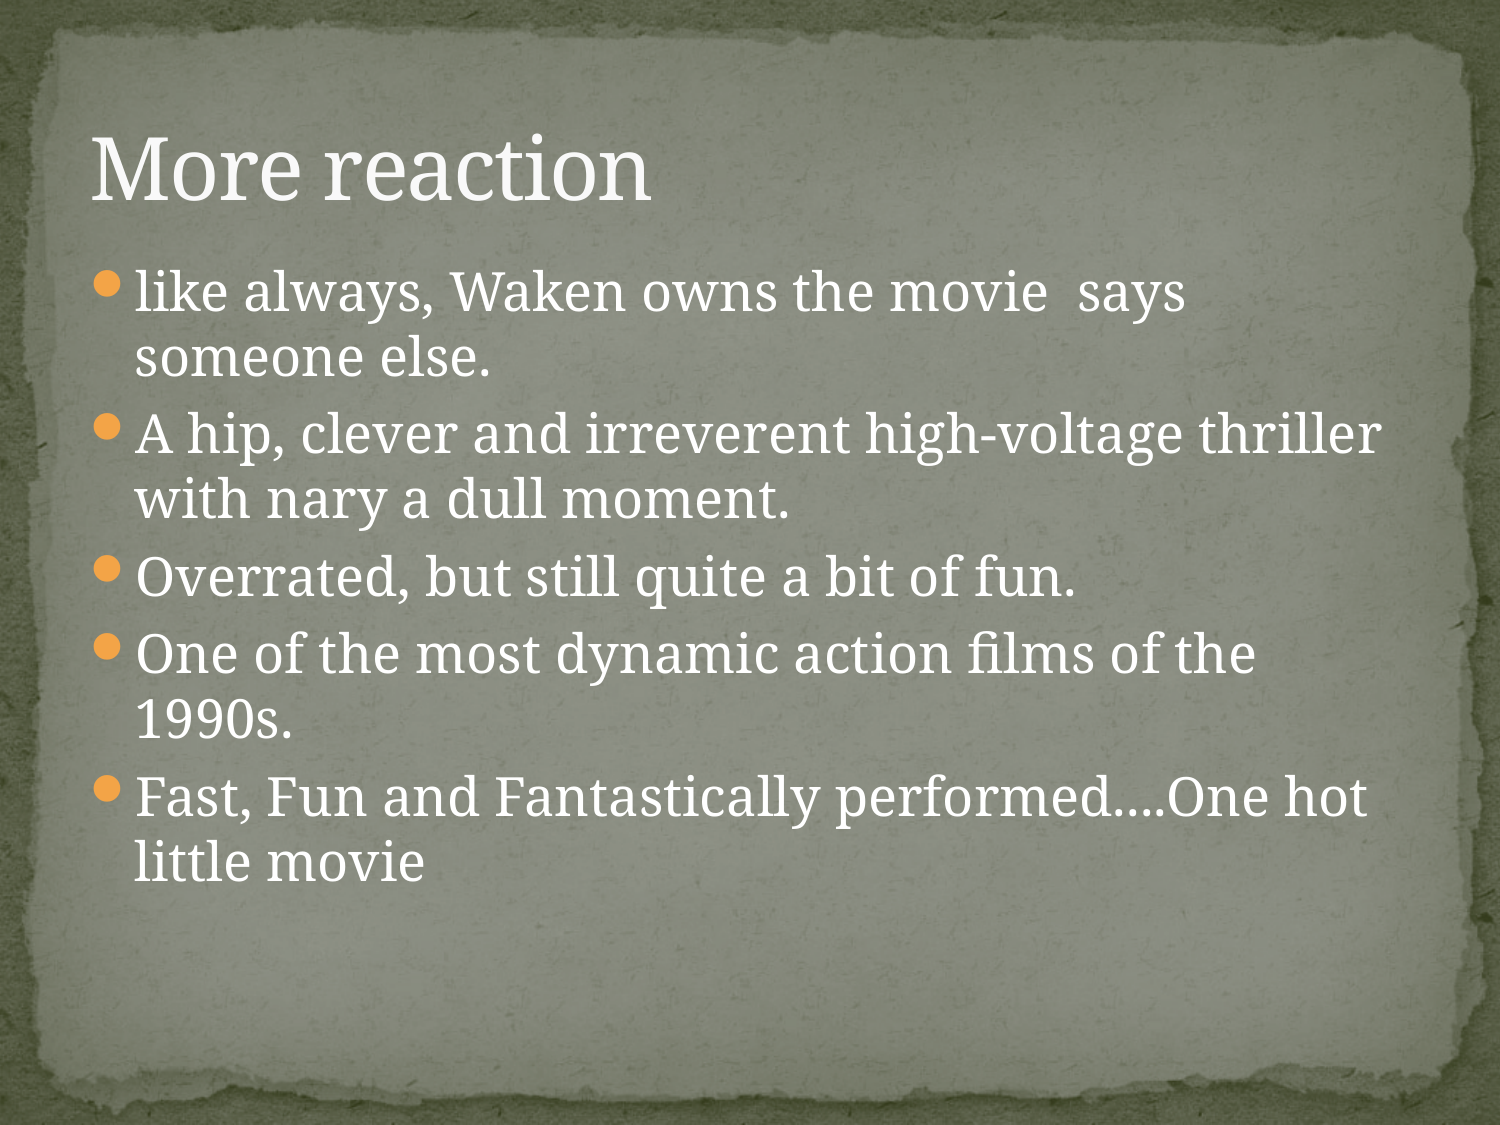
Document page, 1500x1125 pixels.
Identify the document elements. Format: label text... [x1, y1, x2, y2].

list like always, Waken owns the movie says someone else. A hip, clever and irreverent high-voltage thriller with nary a dull moment. Overrated, but still quite a bit of fun. One of the most dynamic action films of the 1990s. Fast, Fun and Fantastically performed....One hot little movie [75, 249, 1425, 1000]
title More reaction [74, 24, 1425, 225]
